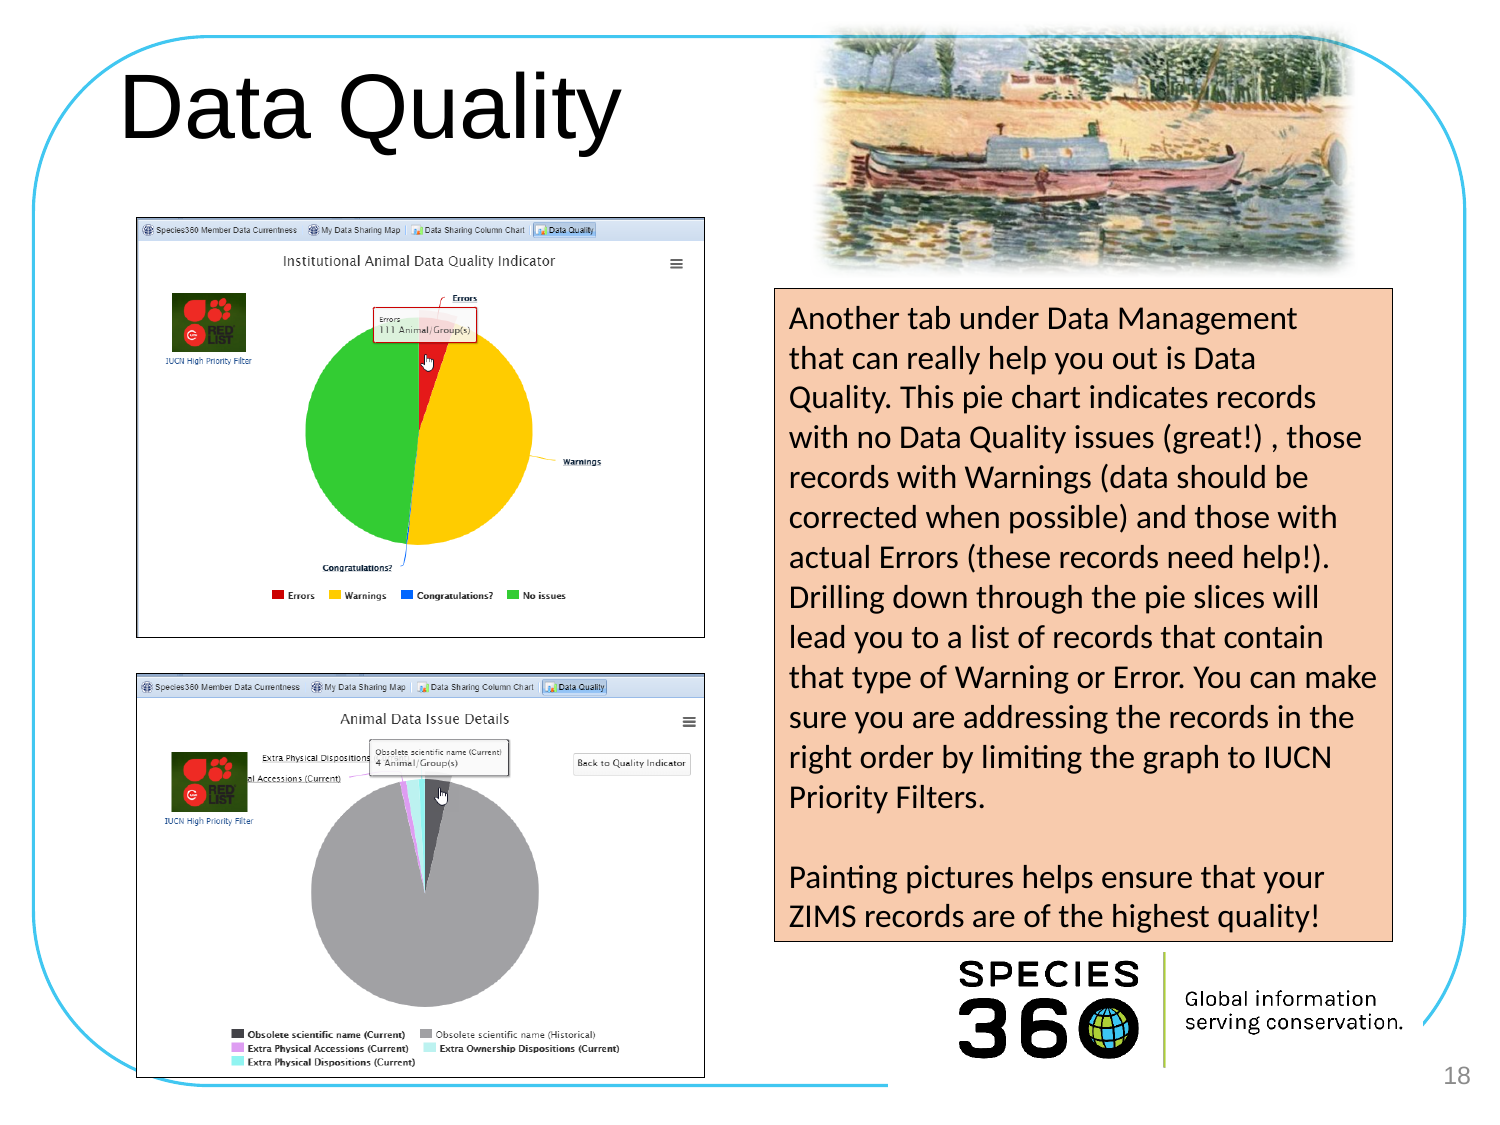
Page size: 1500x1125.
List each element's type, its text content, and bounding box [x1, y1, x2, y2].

title Data Quality [103, 0, 1397, 218]
picture [810, 21, 1357, 278]
picture [954, 944, 1407, 1075]
slide_number 18 [1148, 1044, 1487, 1105]
picture [136, 673, 705, 1078]
text_box Another tab under Data Management that can really help you out is Data Quality. This pie chart indicates records with no Data Quality issues (great!) , those records with Warnings (data should be corrected when possible) and those with actual Errors (these records need help!). Drilling down through the pie slices will lead you to a list of records that contain that type of Warning or Error. You can make sure you are addressing the records in the right order by limiting the graph to IUCN Priority Filters. Painting pictures helps ensure that your ZIMS records are of the highest quality! [774, 288, 1393, 942]
picture [136, 217, 705, 638]
